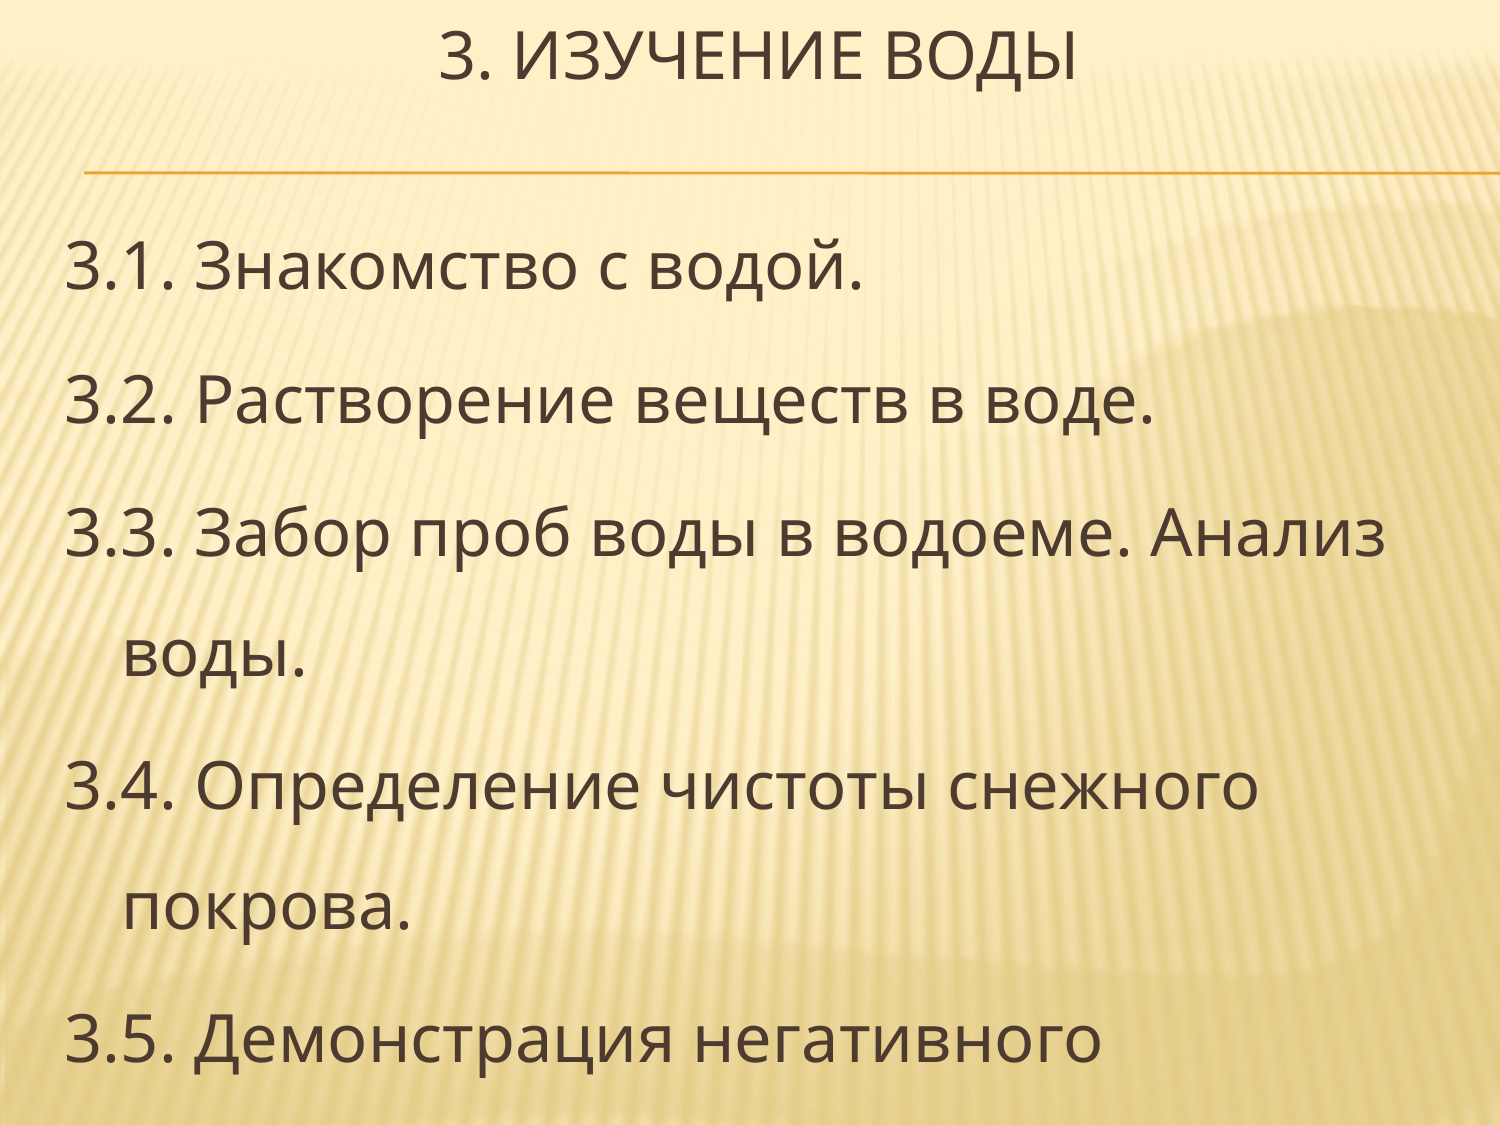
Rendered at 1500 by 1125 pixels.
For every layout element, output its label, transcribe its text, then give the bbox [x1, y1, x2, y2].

title 3. Изучение воды [46, 0, 1472, 106]
list 3.1. Знакомство с водой. 3.2. Растворение веществ в воде. 3.3. Забор проб воды в водоеме. Анализ воды. 3.4. Определение чистоты снежного покрова. 3.5. Демонстрация негативного воздействия химических веществ на водную среду. [50, 175, 1475, 1020]
